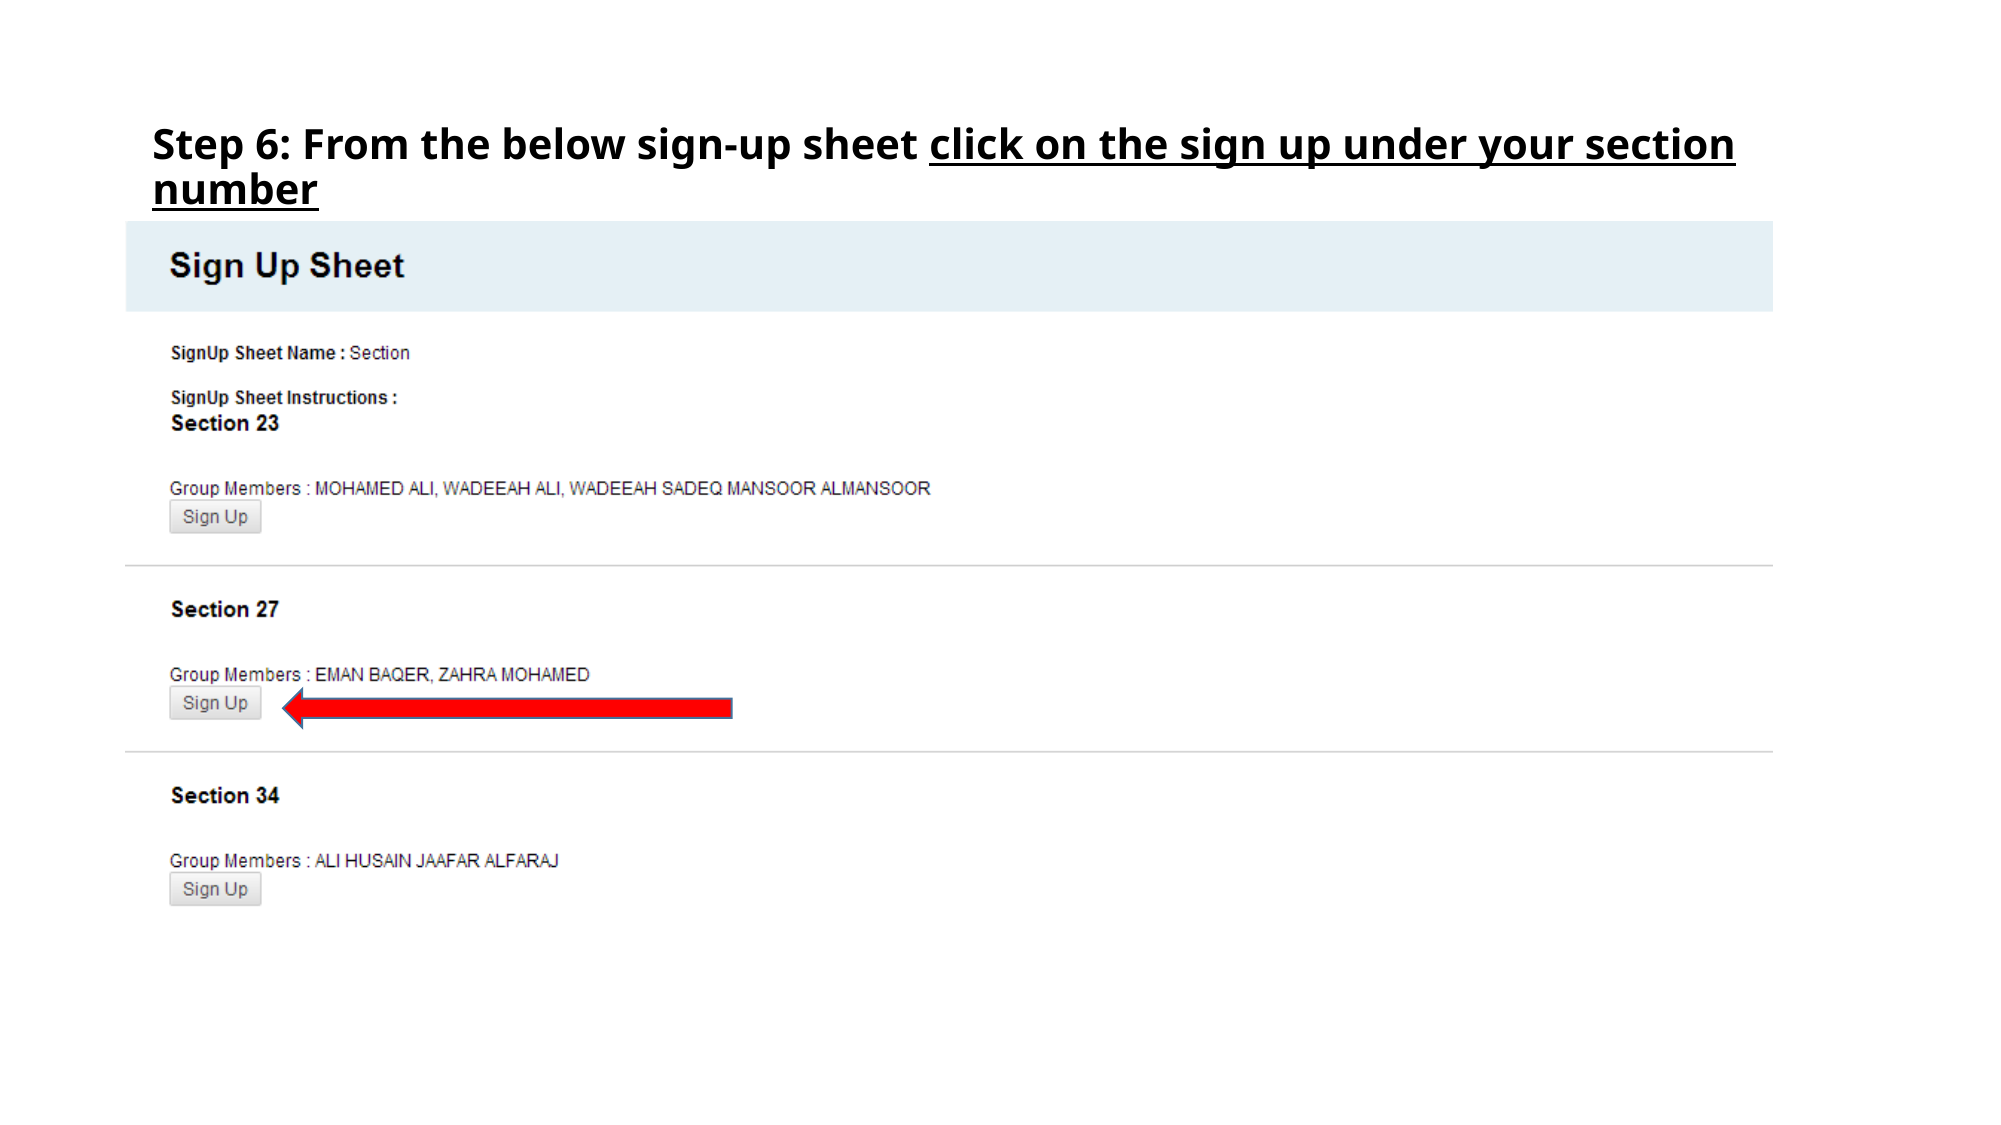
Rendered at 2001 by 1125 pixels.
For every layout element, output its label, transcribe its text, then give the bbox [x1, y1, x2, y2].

title Step 6: From the below sign-up sheet click on the sign up under your section number [137, 59, 1863, 278]
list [125, 221, 1773, 936]
